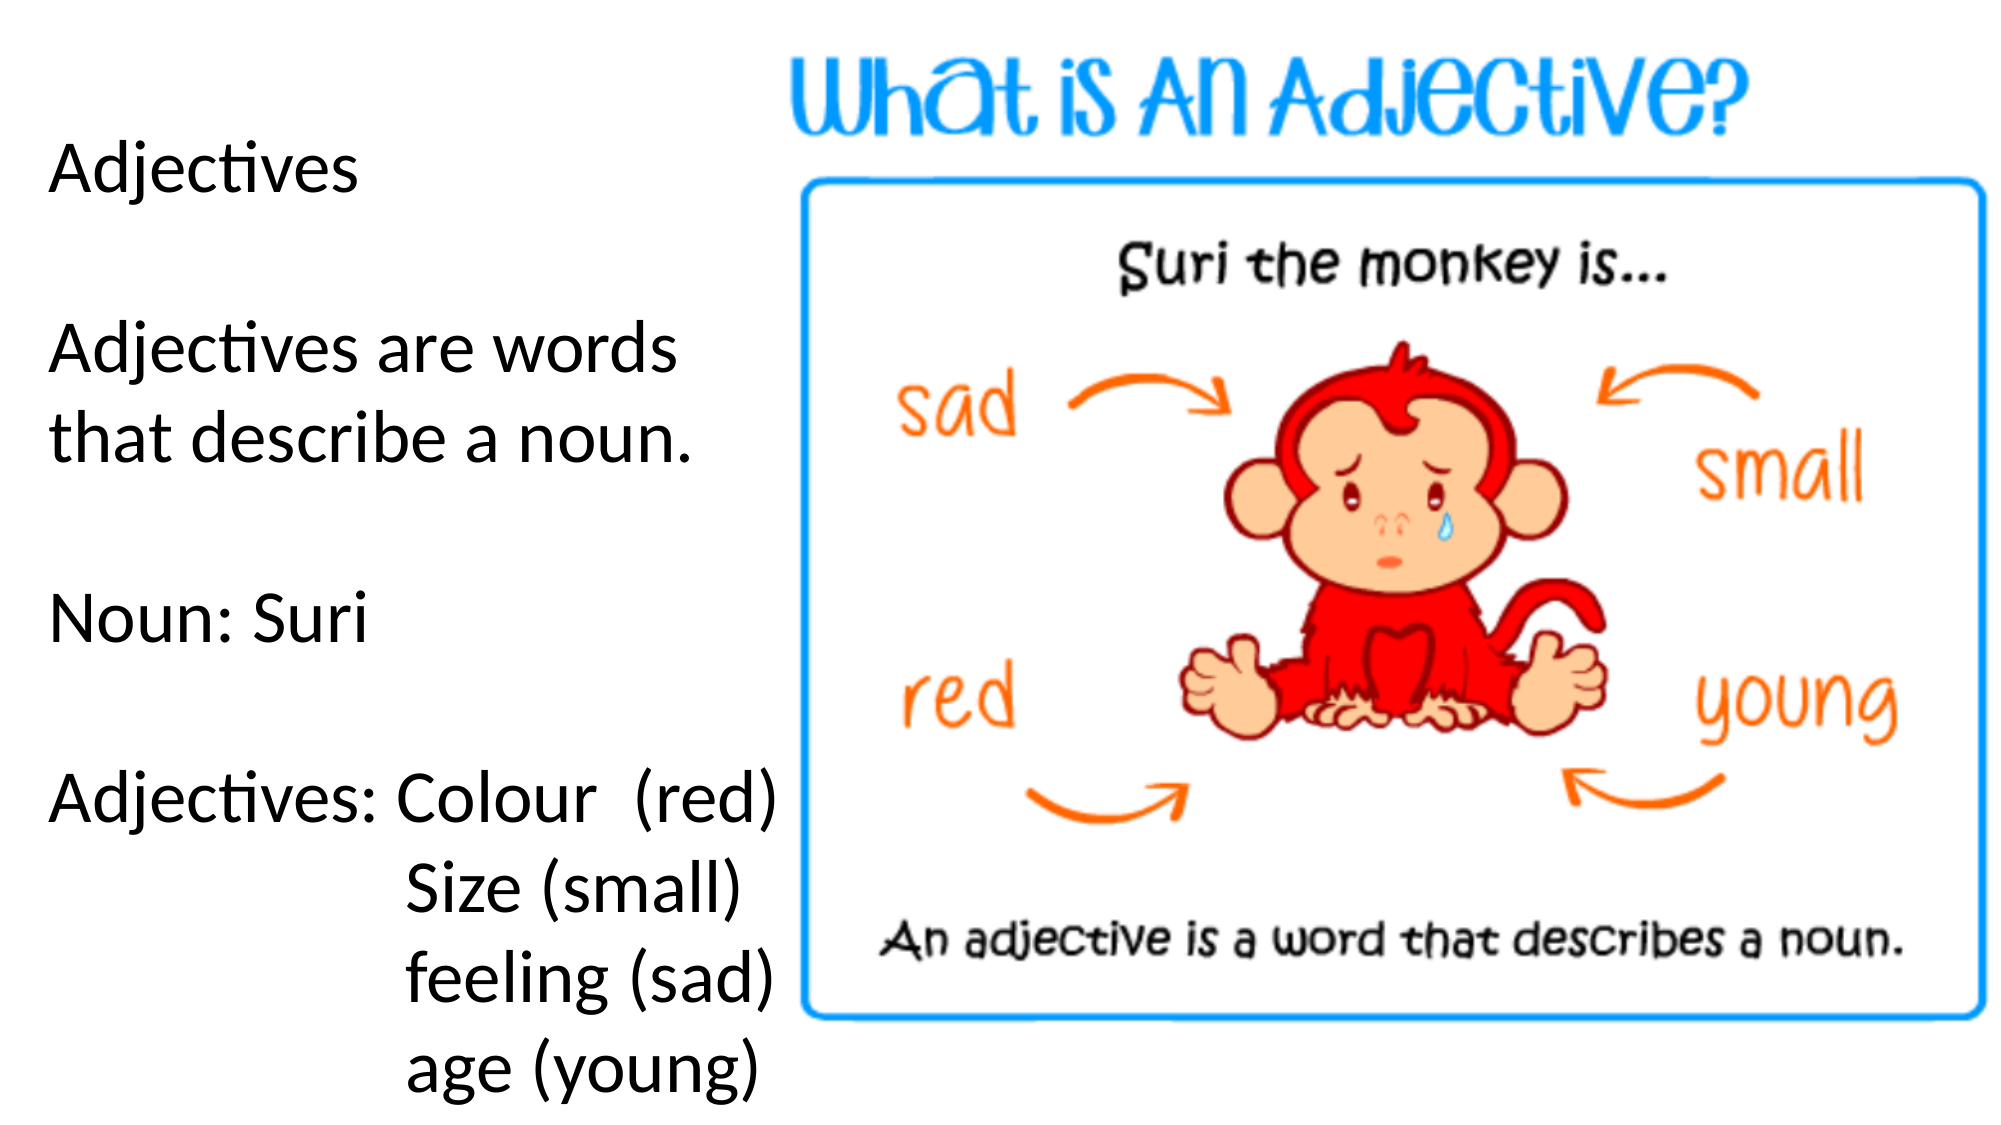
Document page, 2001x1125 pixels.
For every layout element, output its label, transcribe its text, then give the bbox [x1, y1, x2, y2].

text_box Adjectives Adjectives are words that describe a noun. Noun: Suri Adjectives: Colour (red) Size (small) feeling (sad) age (young) [33, 110, 799, 1115]
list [765, 0, 2000, 1043]
